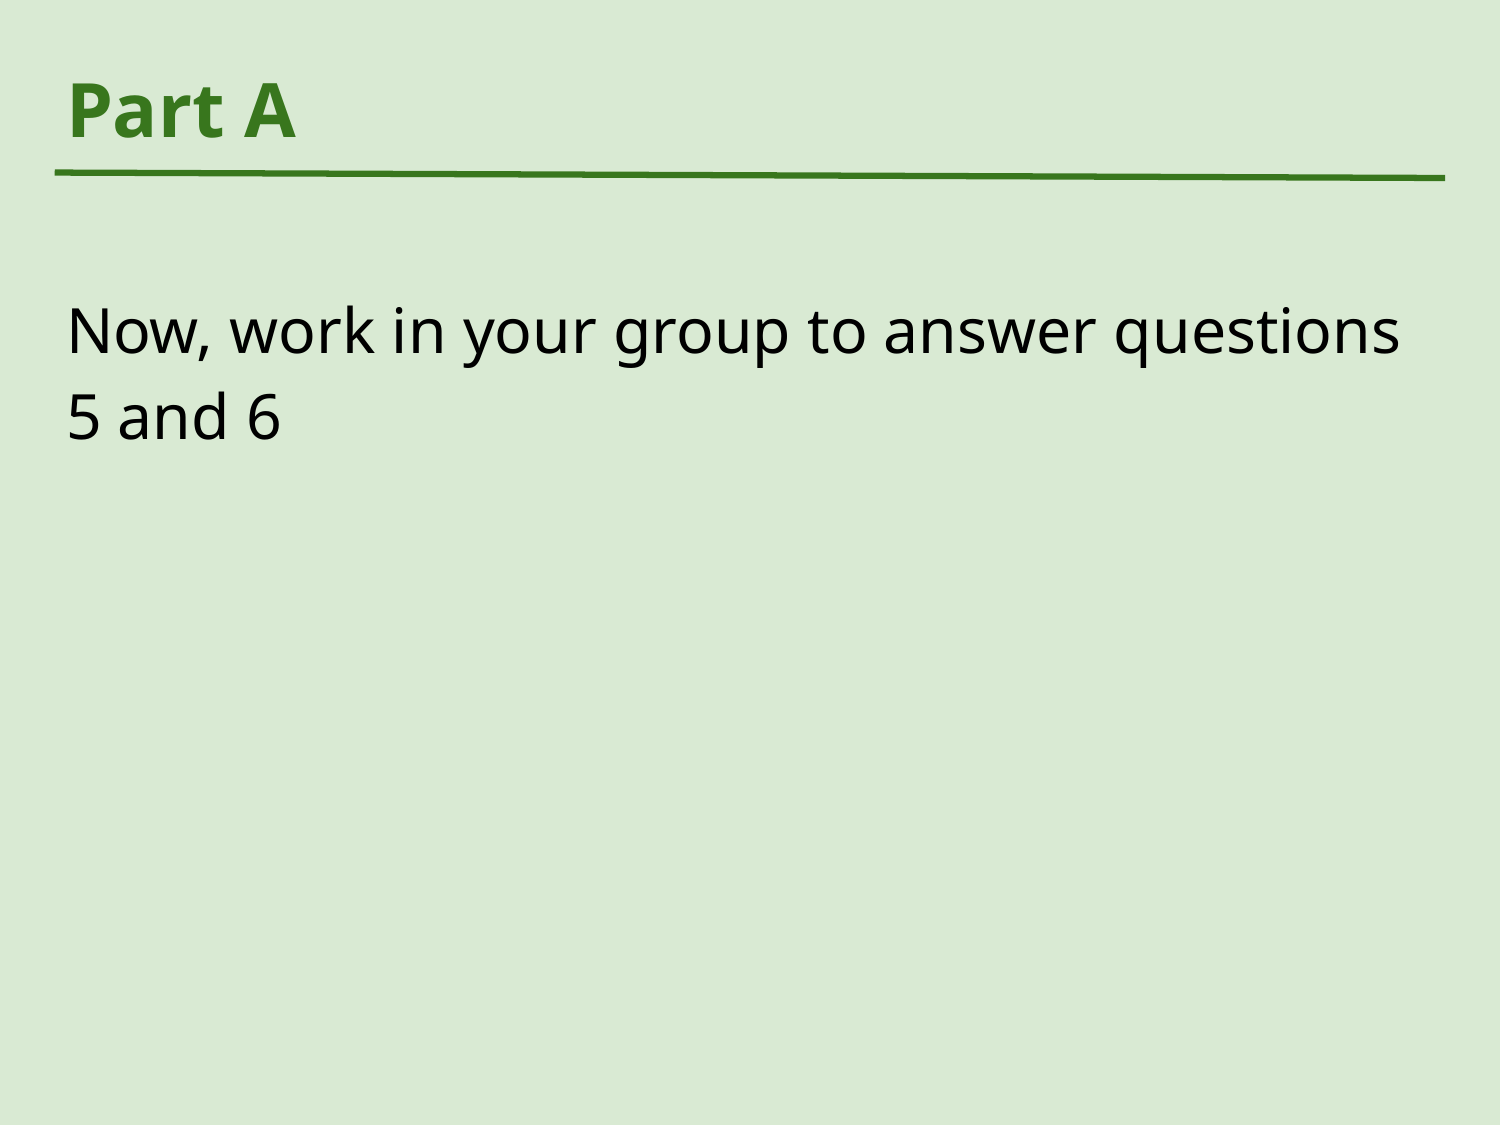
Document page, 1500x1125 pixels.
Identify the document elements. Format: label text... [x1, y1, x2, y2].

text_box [54, 172, 1446, 179]
list Now, work in your group to answer questions 5 and 6 [51, 264, 1449, 1012]
title Part A [51, 47, 1449, 173]
